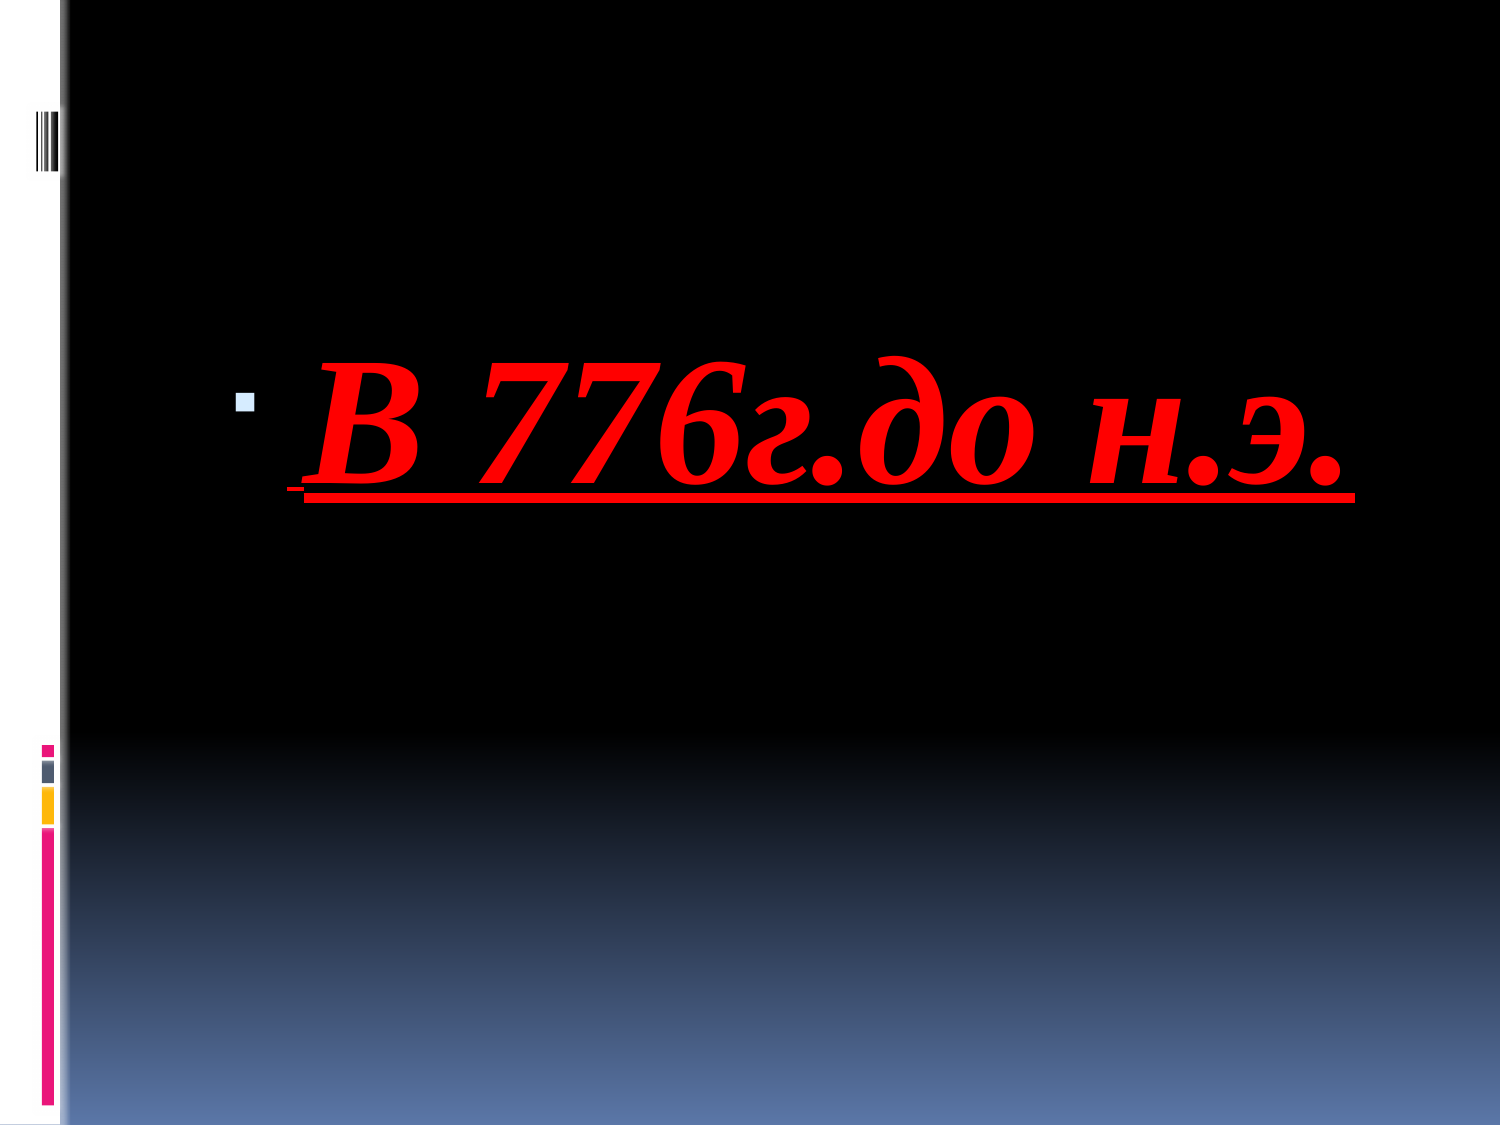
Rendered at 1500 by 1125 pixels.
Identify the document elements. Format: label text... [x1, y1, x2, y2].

list В 776г.до н.э. [150, 292, 1425, 1043]
